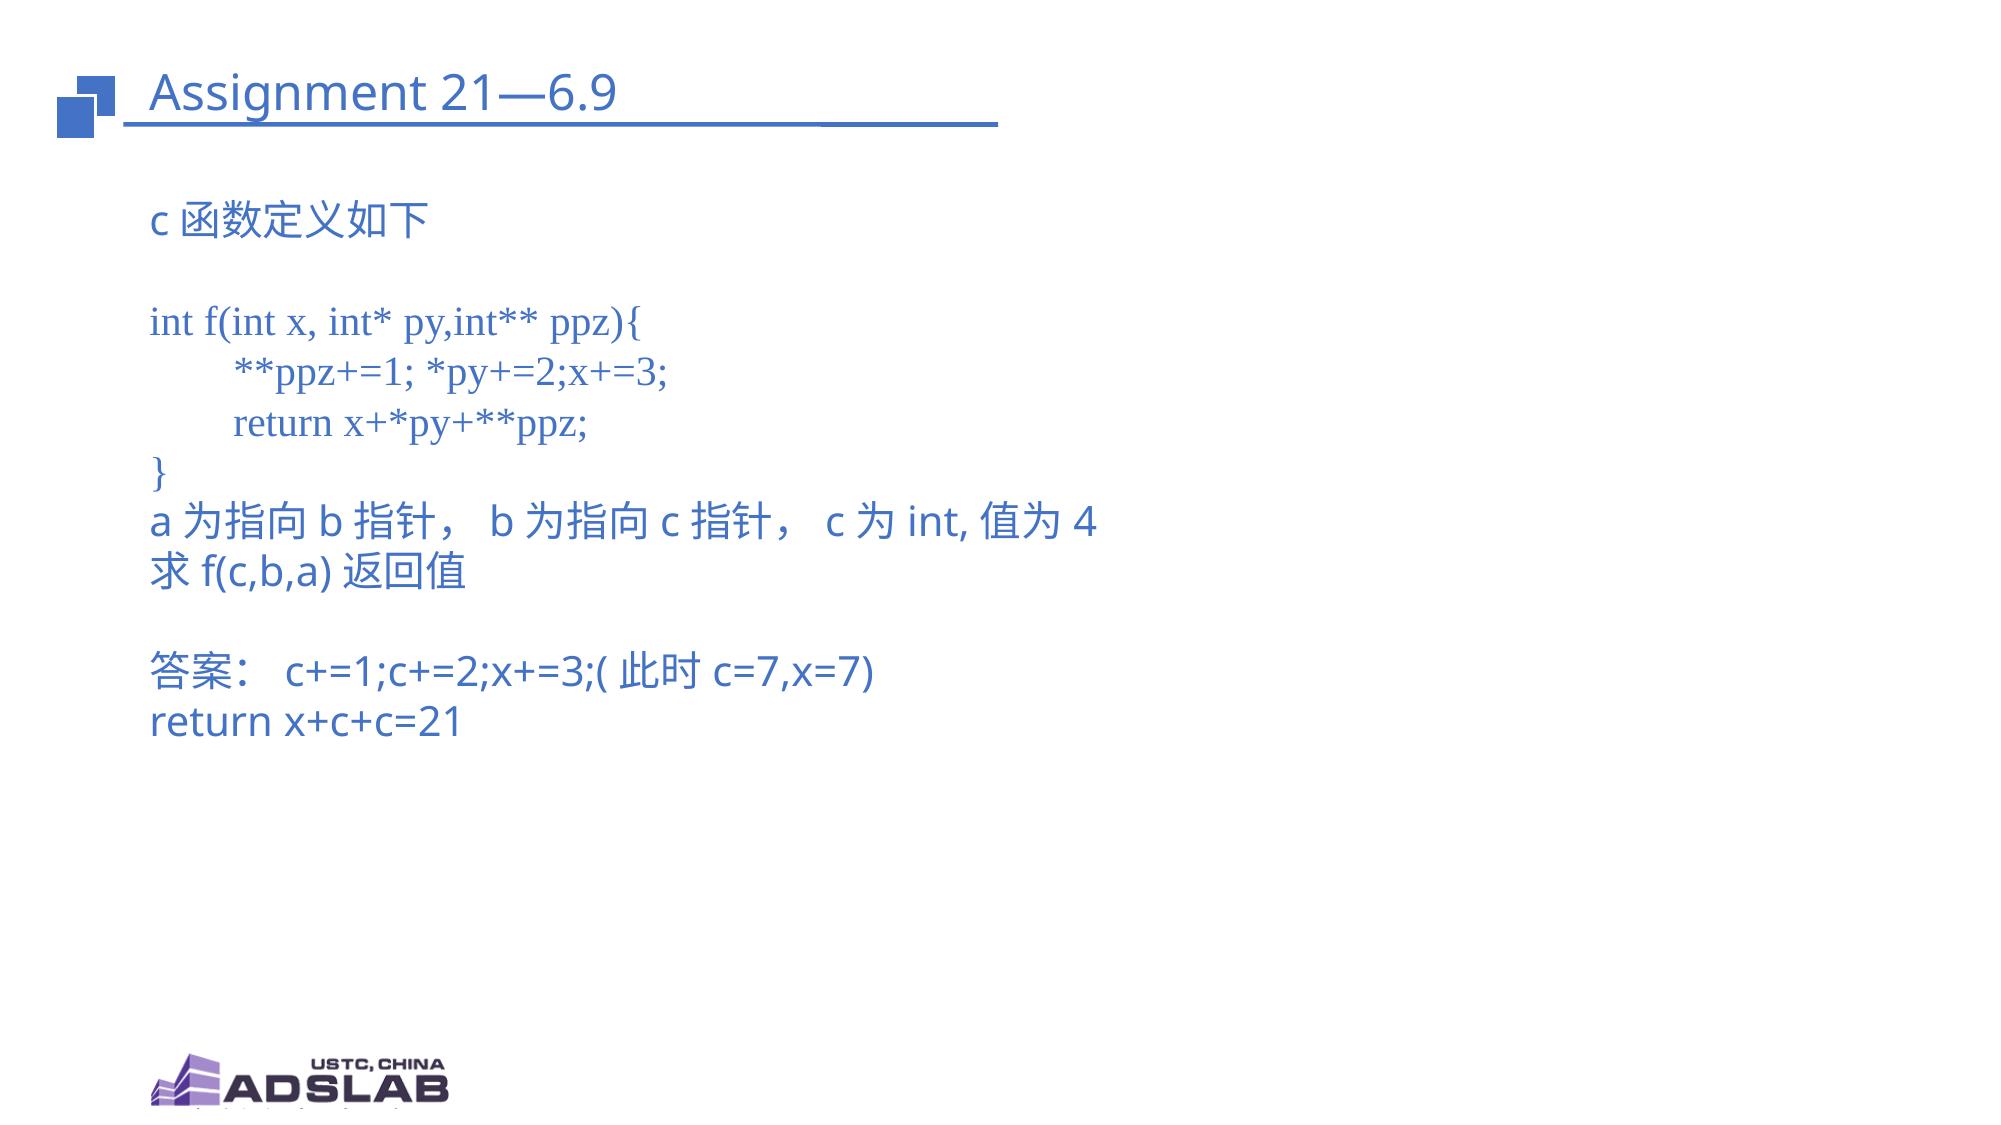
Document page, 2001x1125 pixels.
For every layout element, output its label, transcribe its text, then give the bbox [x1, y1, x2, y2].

title Assignment 21—6.9 [134, 52, 879, 128]
picture [151, 1053, 449, 1109]
